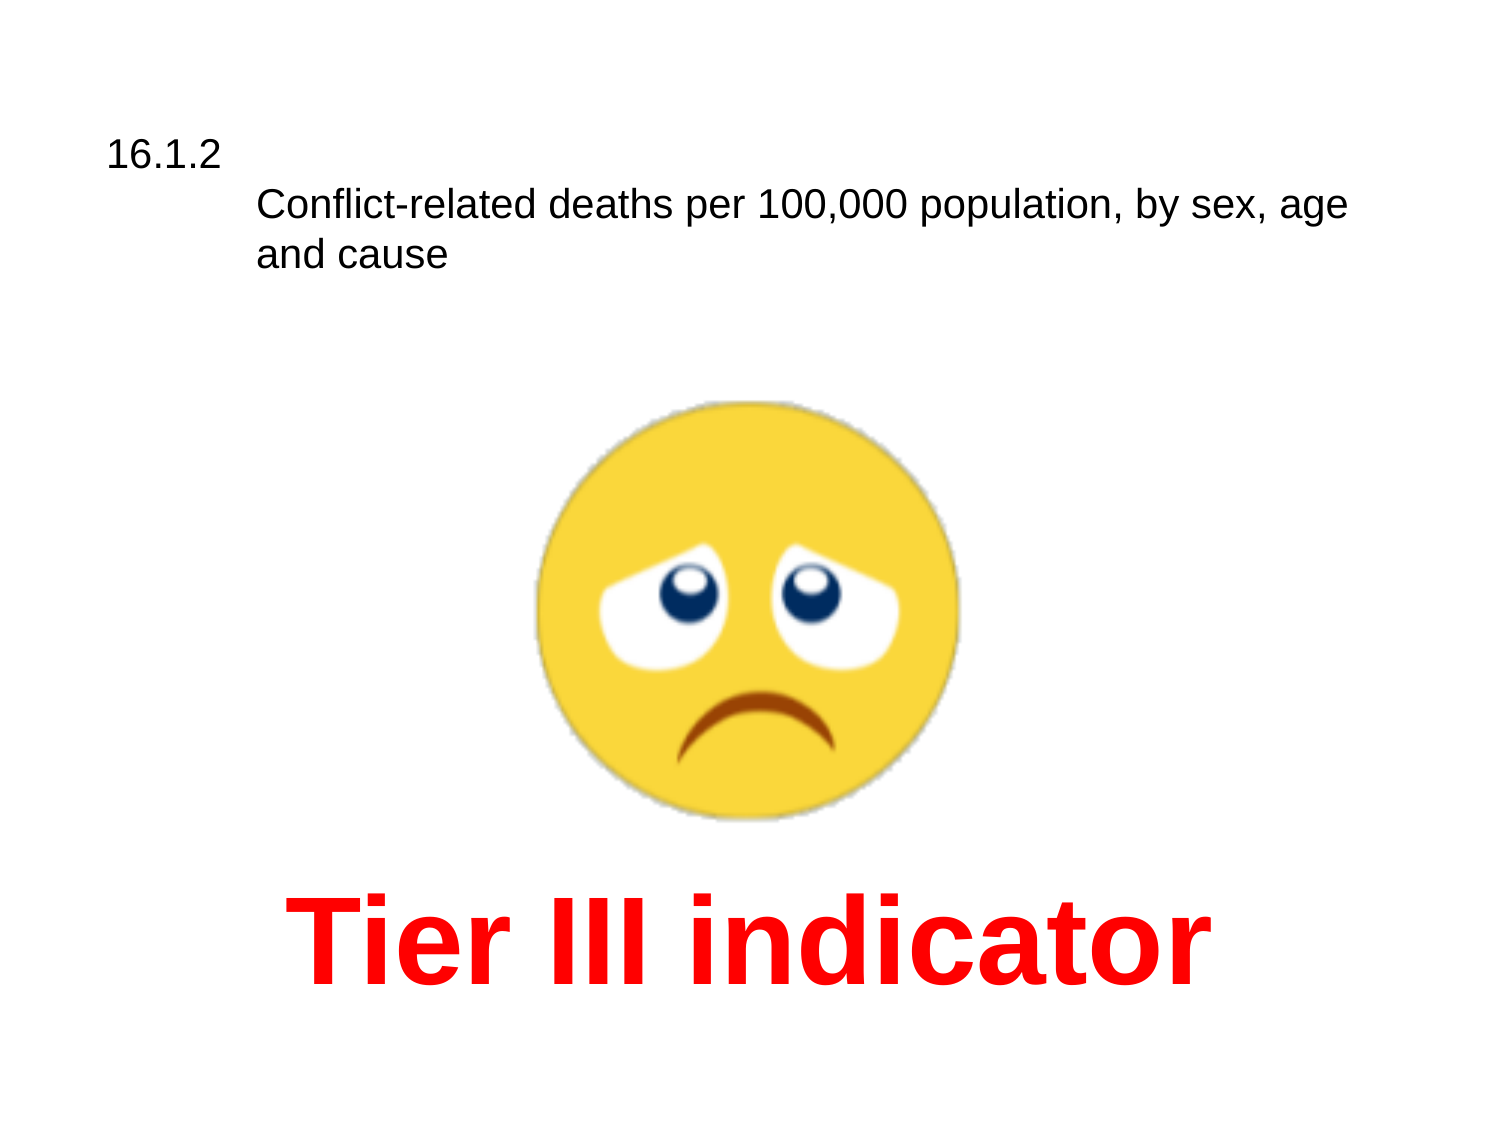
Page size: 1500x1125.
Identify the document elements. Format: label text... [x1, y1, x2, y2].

picture [517, 393, 1001, 865]
text_box 16.1.2 Conflict-related deaths per 100,000 population, by sex, age and cause [91, 119, 1409, 285]
text_box Tier III indicator [239, 852, 1261, 1018]
